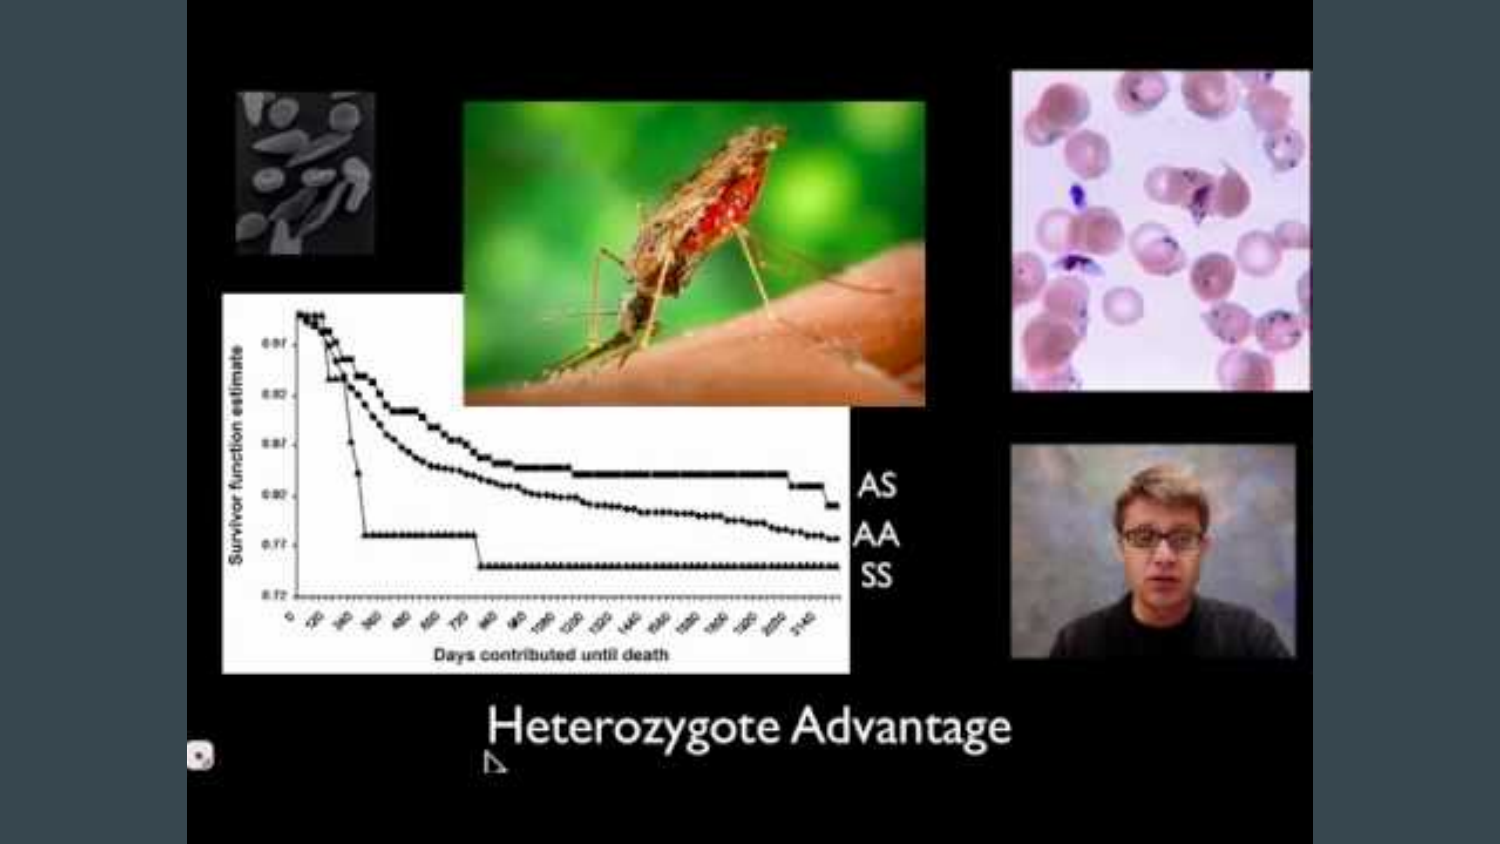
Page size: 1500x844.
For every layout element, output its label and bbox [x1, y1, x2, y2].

picture [187, 0, 1313, 844]
